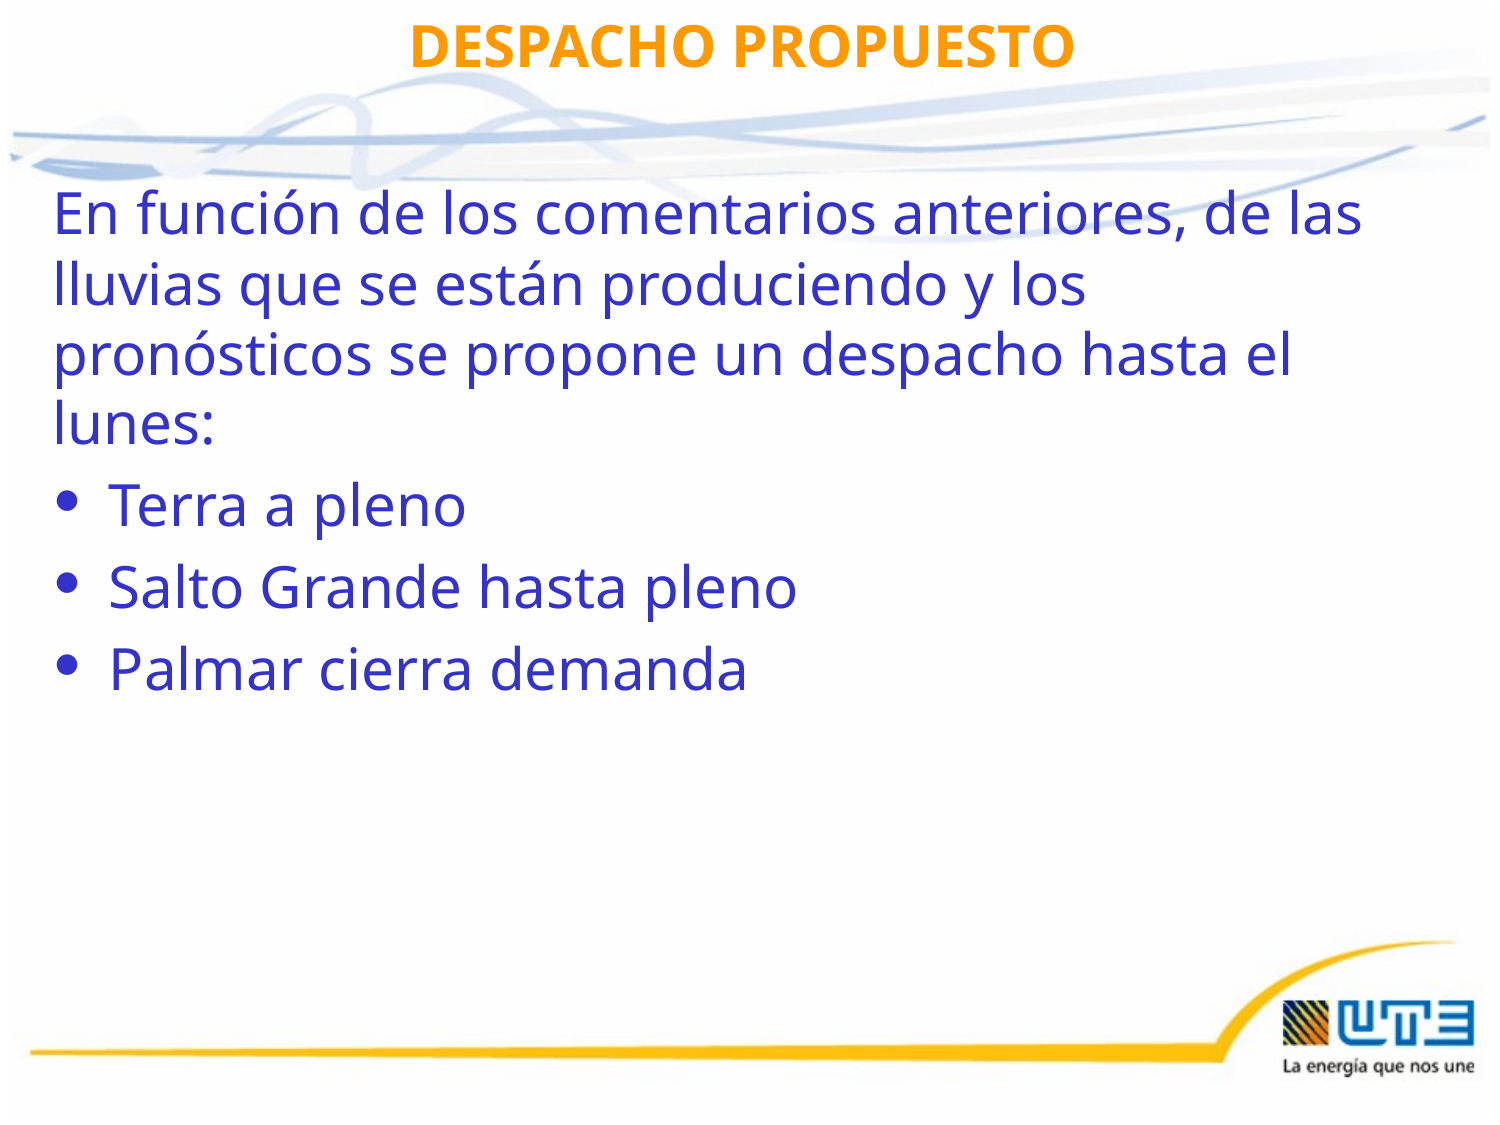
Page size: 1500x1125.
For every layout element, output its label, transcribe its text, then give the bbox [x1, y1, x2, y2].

picture [7, 6, 1493, 1118]
list En función de los comentarios anteriores, de las lluvias que se están produciendo y los pronósticos se propone un despacho hasta el lunes: Terra a pleno Salto Grande hasta pleno Palmar cierra demanda [37, 87, 1401, 888]
title DESPACHO PROPUESTO [112, 12, 1388, 87]
